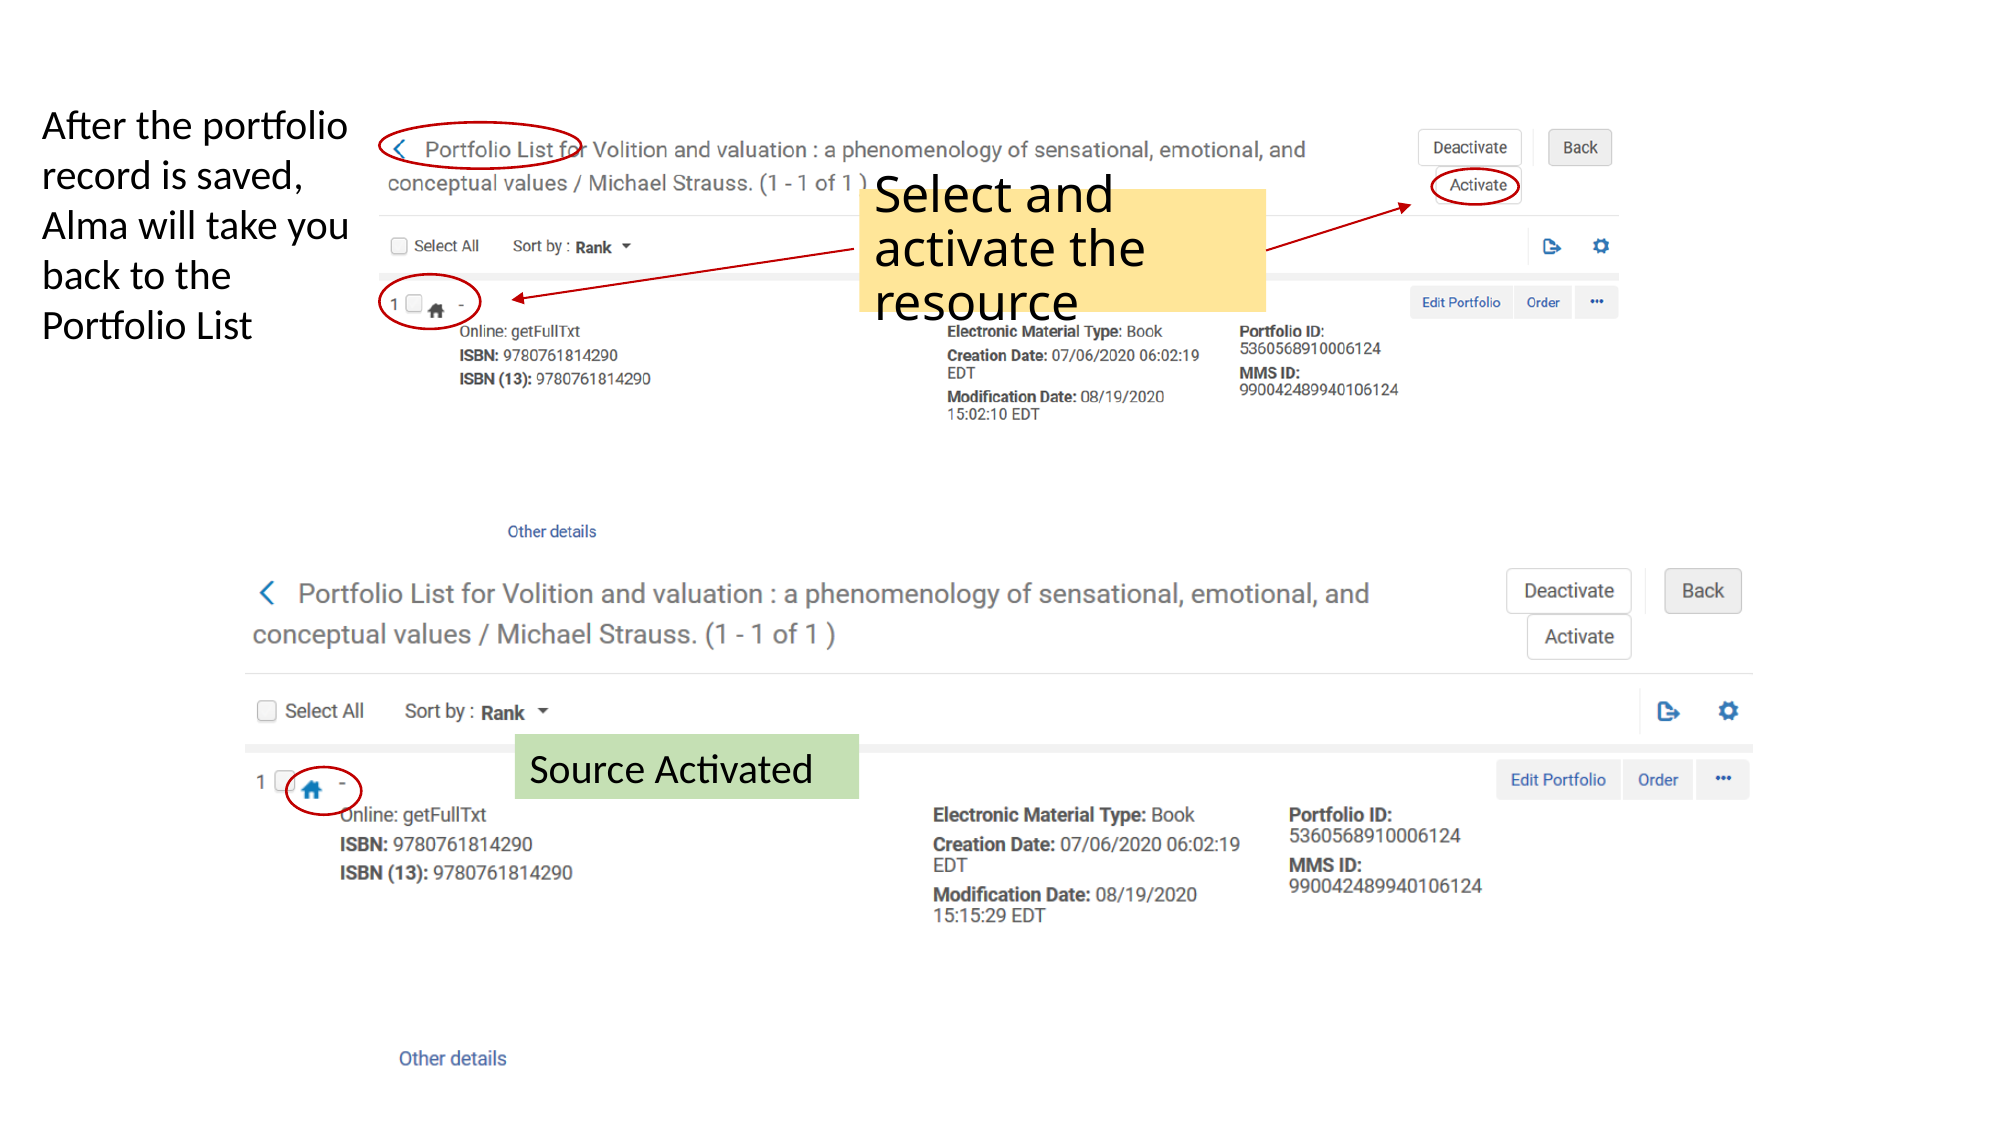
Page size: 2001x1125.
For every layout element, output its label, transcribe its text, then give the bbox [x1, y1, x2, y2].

text_box After the portfolio record is saved, Alma will take you back to the Portfolio List [27, 90, 380, 356]
picture [245, 567, 1753, 1083]
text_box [511, 248, 854, 300]
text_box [1265, 204, 1412, 251]
picture [379, 122, 1619, 552]
